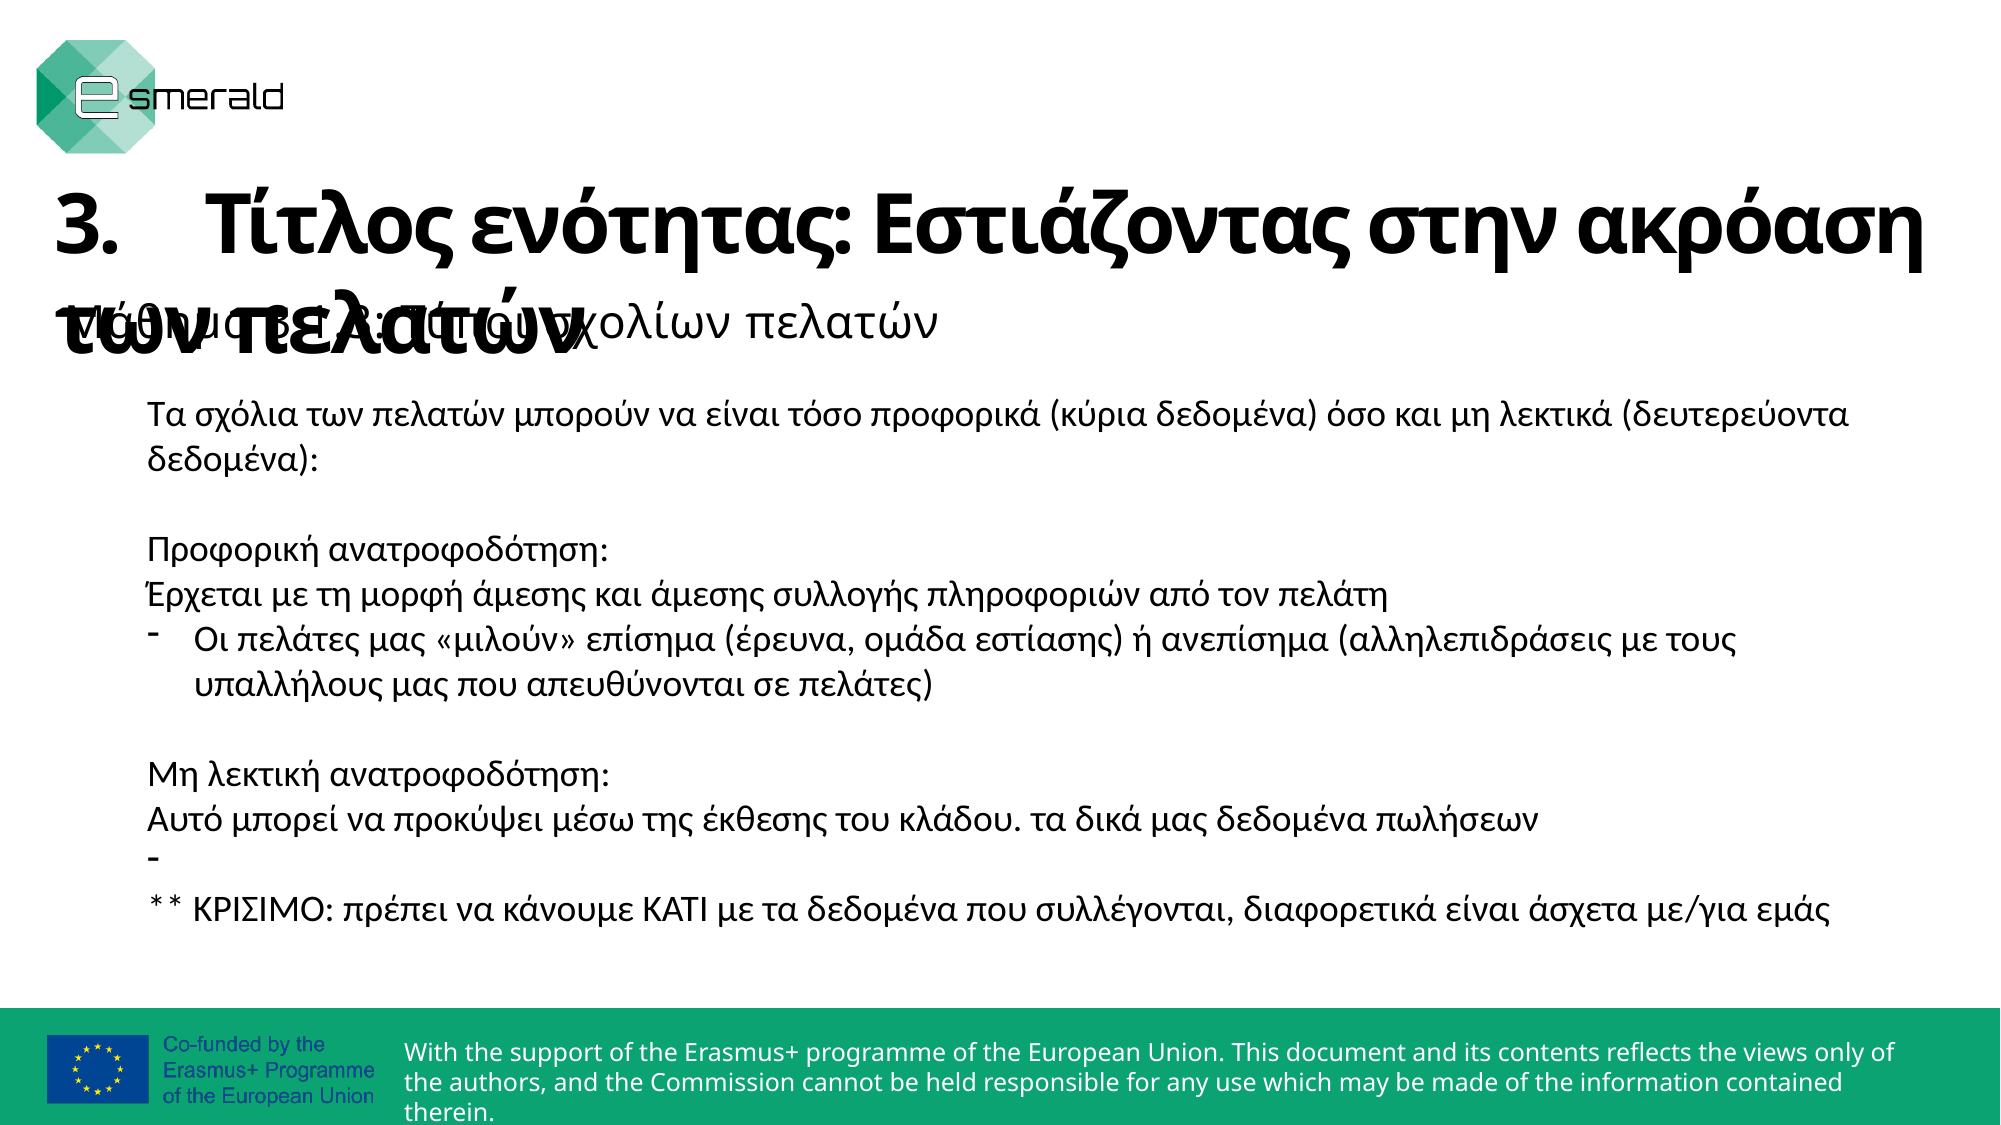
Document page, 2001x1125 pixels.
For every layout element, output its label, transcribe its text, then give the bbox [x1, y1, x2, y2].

text_box Τα σχόλια των πελατών μπορούν να είναι τόσο προφορικά (κύρια δεδομένα) όσο και μη λεκτικά (δευτερεύοντα δεδομένα): Προφορική ανατροφοδότηση: Έρχεται με τη μορφή άμεσης και άμεσης συλλογής πληροφοριών από τον πελάτη Οι πελάτες μας «μιλούν» επίσημα (έρευνα, ομάδα εστίασης) ή ανεπίσημα (αλληλεπιδράσεις με τους υπαλλήλους μας που απευθύνονται σε πελάτες) Μη λεκτική ανατροφοδότηση: Αυτό μπορεί να προκύψει μέσω της έκθεσης του κλάδου. τα δικά μας δεδομένα πωλήσεων ** ΚΡΙΣΙΜΟ: πρέπει να κάνουμε ΚΑΤΙ με τα δεδομένα που συλλέγονται, διαφορετικά είναι άσχετα με/για εμάς [132, 381, 1914, 982]
picture [15, 18, 302, 169]
picture [47, 1035, 374, 1107]
text_box 3. Τίτλος ενότητας: Εστιάζοντας στην ακρόαση των πελατών [52, 167, 1939, 370]
